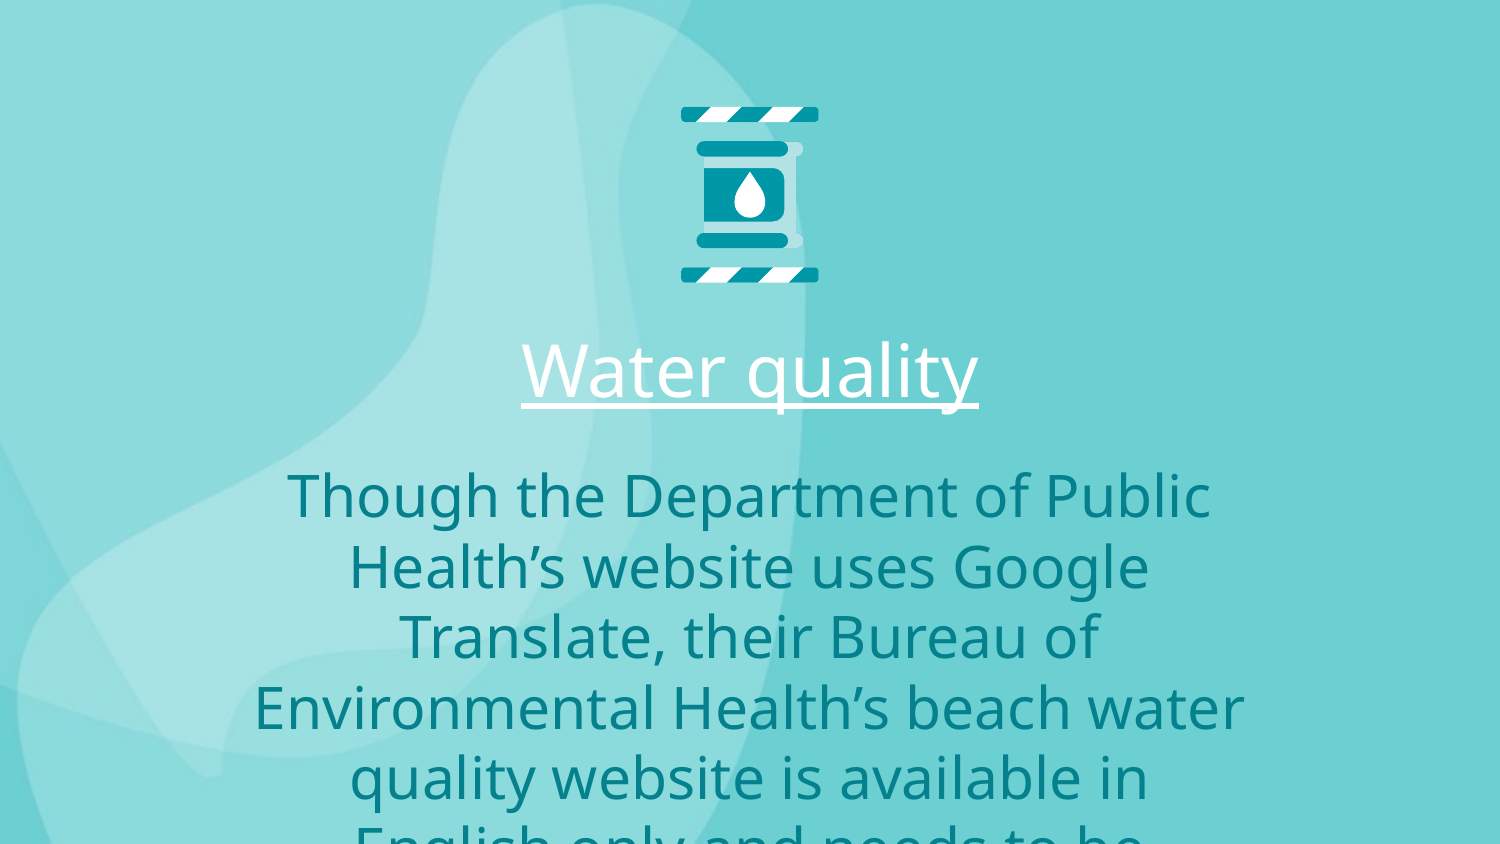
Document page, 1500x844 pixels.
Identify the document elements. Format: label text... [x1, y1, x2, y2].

text_box Though the Department of Public Health’s website uses Google Translate, their Bureau of Environmental Health’s beach water quality website is available in English only and needs to be updated. [162, 444, 1263, 844]
title Water quality [189, 309, 1311, 404]
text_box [680, 106, 819, 283]
picture [0, 0, 1500, 844]
